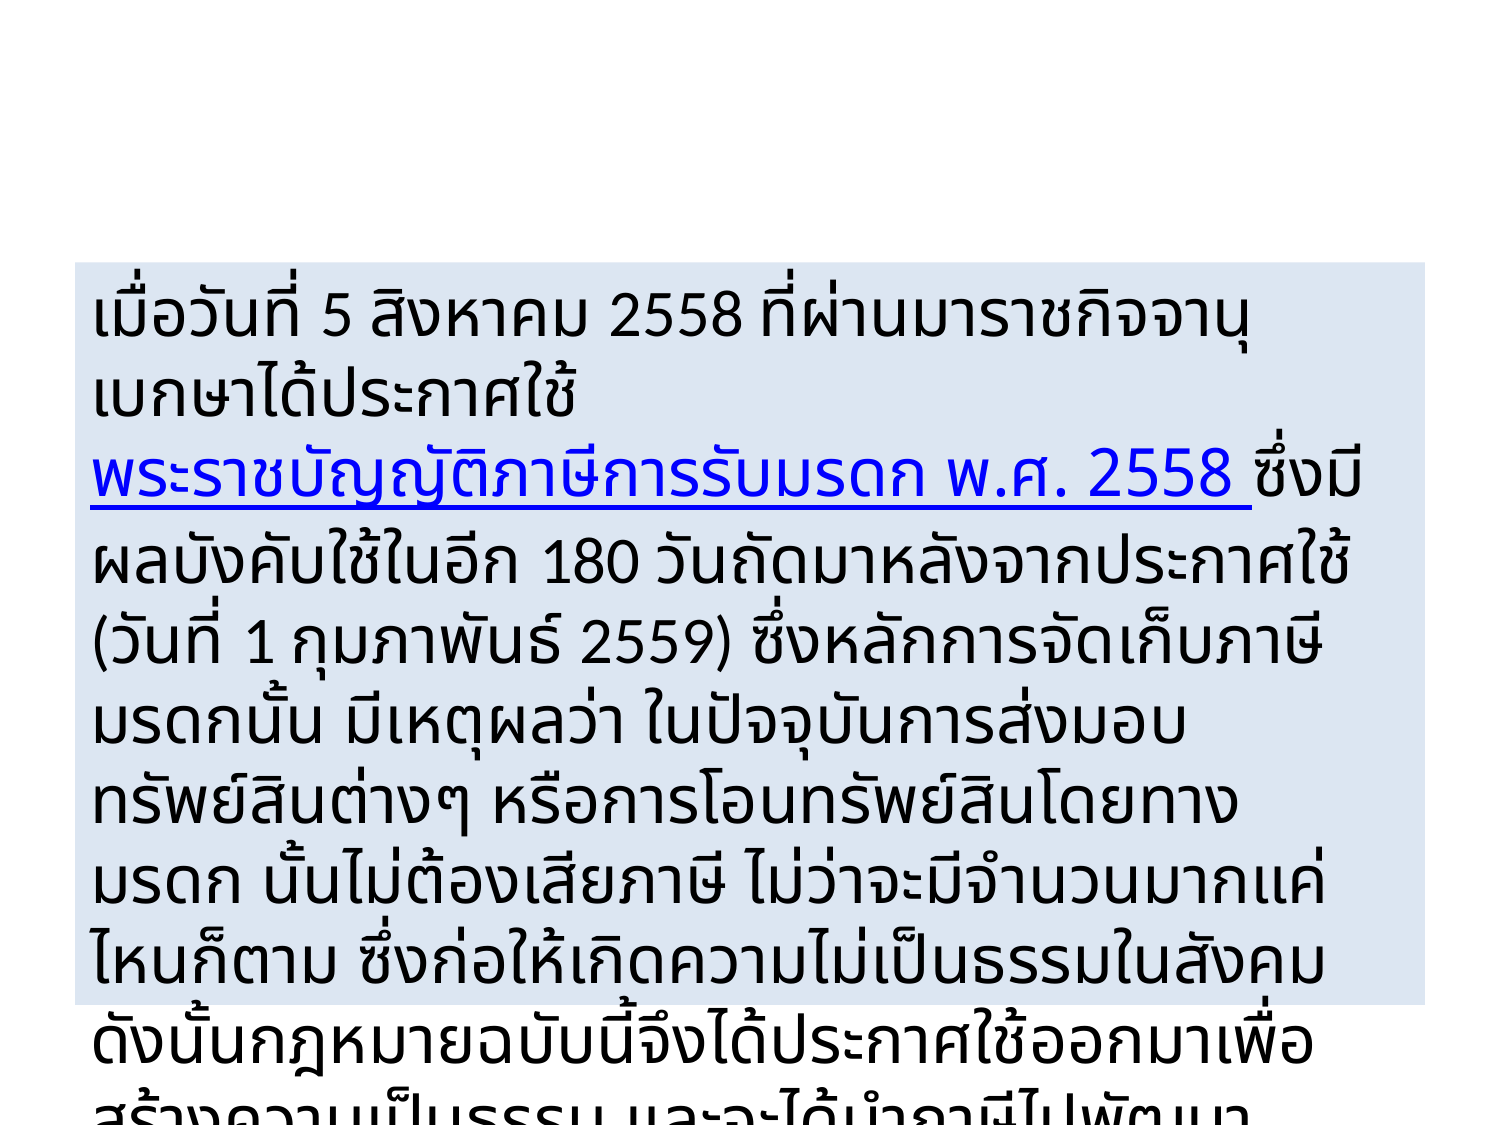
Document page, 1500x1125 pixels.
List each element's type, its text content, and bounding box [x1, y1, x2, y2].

list เมื่อวันที่ 5 สิงหาคม 2558 ที่ผ่านมาราชกิจจานุเบกษาได้ประกาศใช้ พระราชบัญญัติภาษีการรับมรดก พ.ศ. 2558 ซึ่งมีผลบังคับใช้ในอีก 180 วันถัดมาหลังจากประกาศใช้ (วันที่ 1 กุมภาพันธ์ 2559) ซึ่งหลักการจัดเก็บภาษีมรดกนั้น มีเหตุผลว่า ในปัจจุบันการส่งมอบทรัพย์สินต่างๆ หรือการโอนทรัพย์สินโดยทางมรดก นั้นไม่ต้องเสียภาษี ไม่ว่าจะมีจำนวนมากแค่ไหนก็ตาม ซึ่งก่อให้เกิดความไม่เป็นธรรมในสังคม ดังนั้นกฎหมายฉบับนี้จึงได้ประกาศใช้ออกมาเพื่อสร้างความเป็นธรรม และจะได้นำภาษีไปพัฒนาประเทศต่อไป [75, 262, 1425, 1005]
